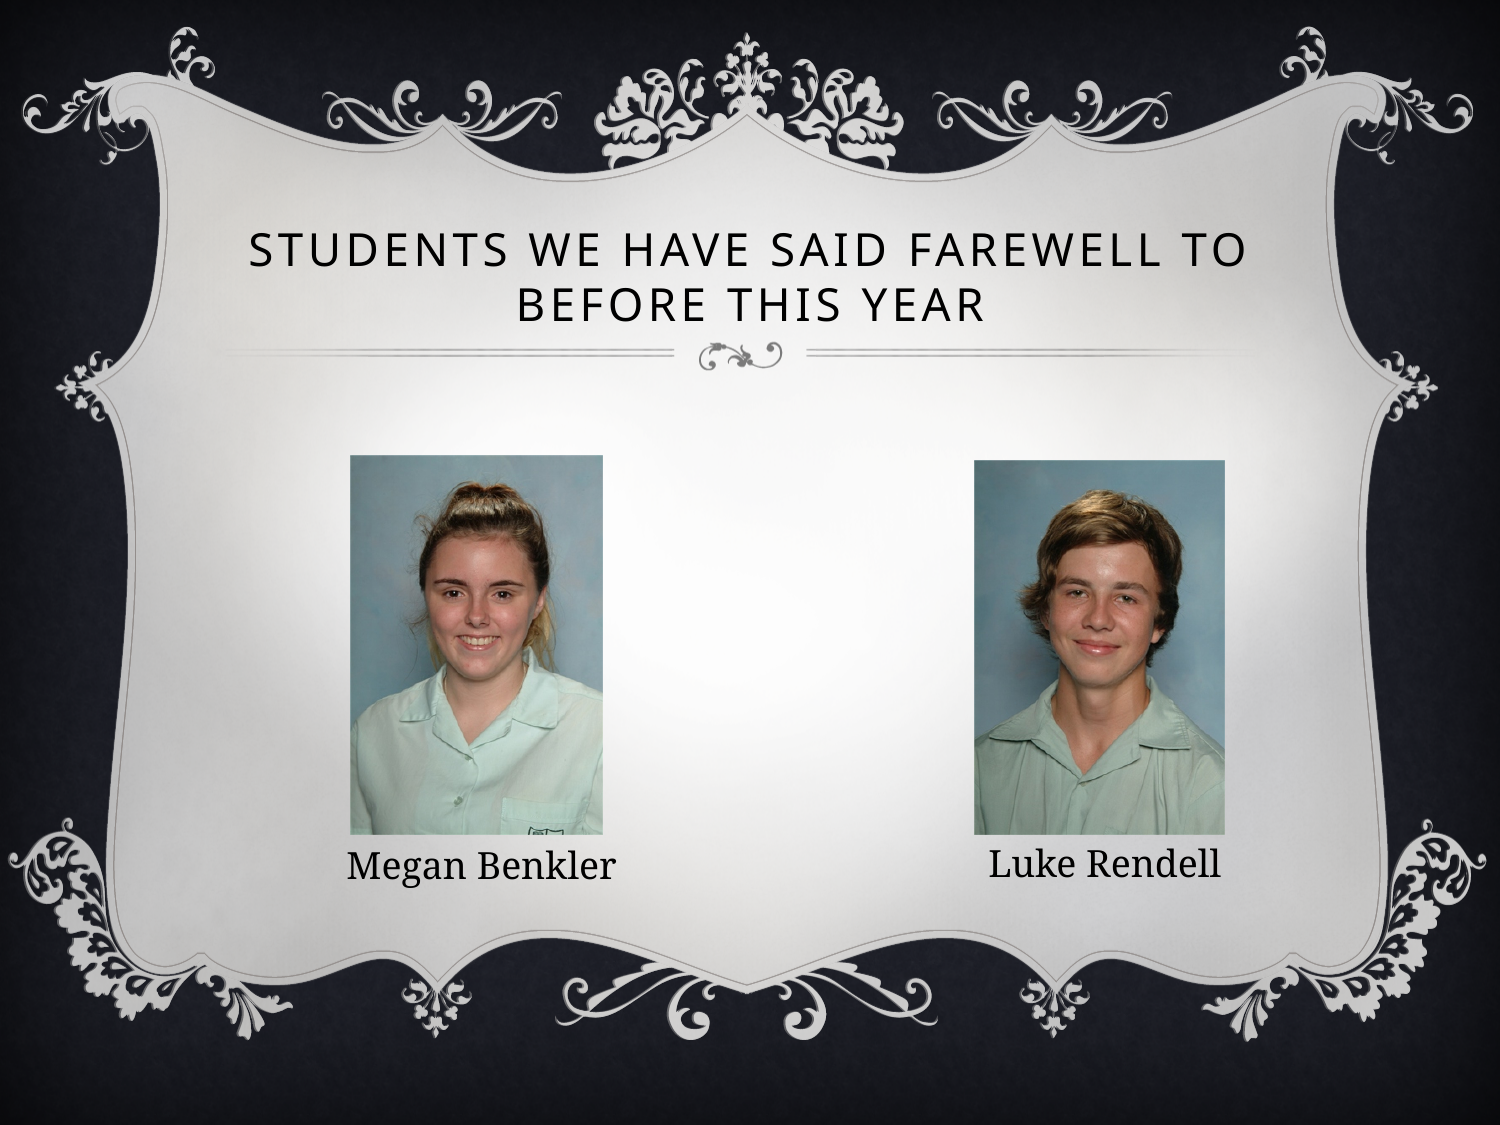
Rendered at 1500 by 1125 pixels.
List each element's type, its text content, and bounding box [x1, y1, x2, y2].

picture [0, 419, 1500, 1125]
text_box Megan Benkler [331, 835, 632, 895]
picture [0, 0, 1500, 265]
text_box Luke Rendell [954, 832, 1237, 893]
title Students we have said farewell to before this year [225, 212, 1275, 338]
